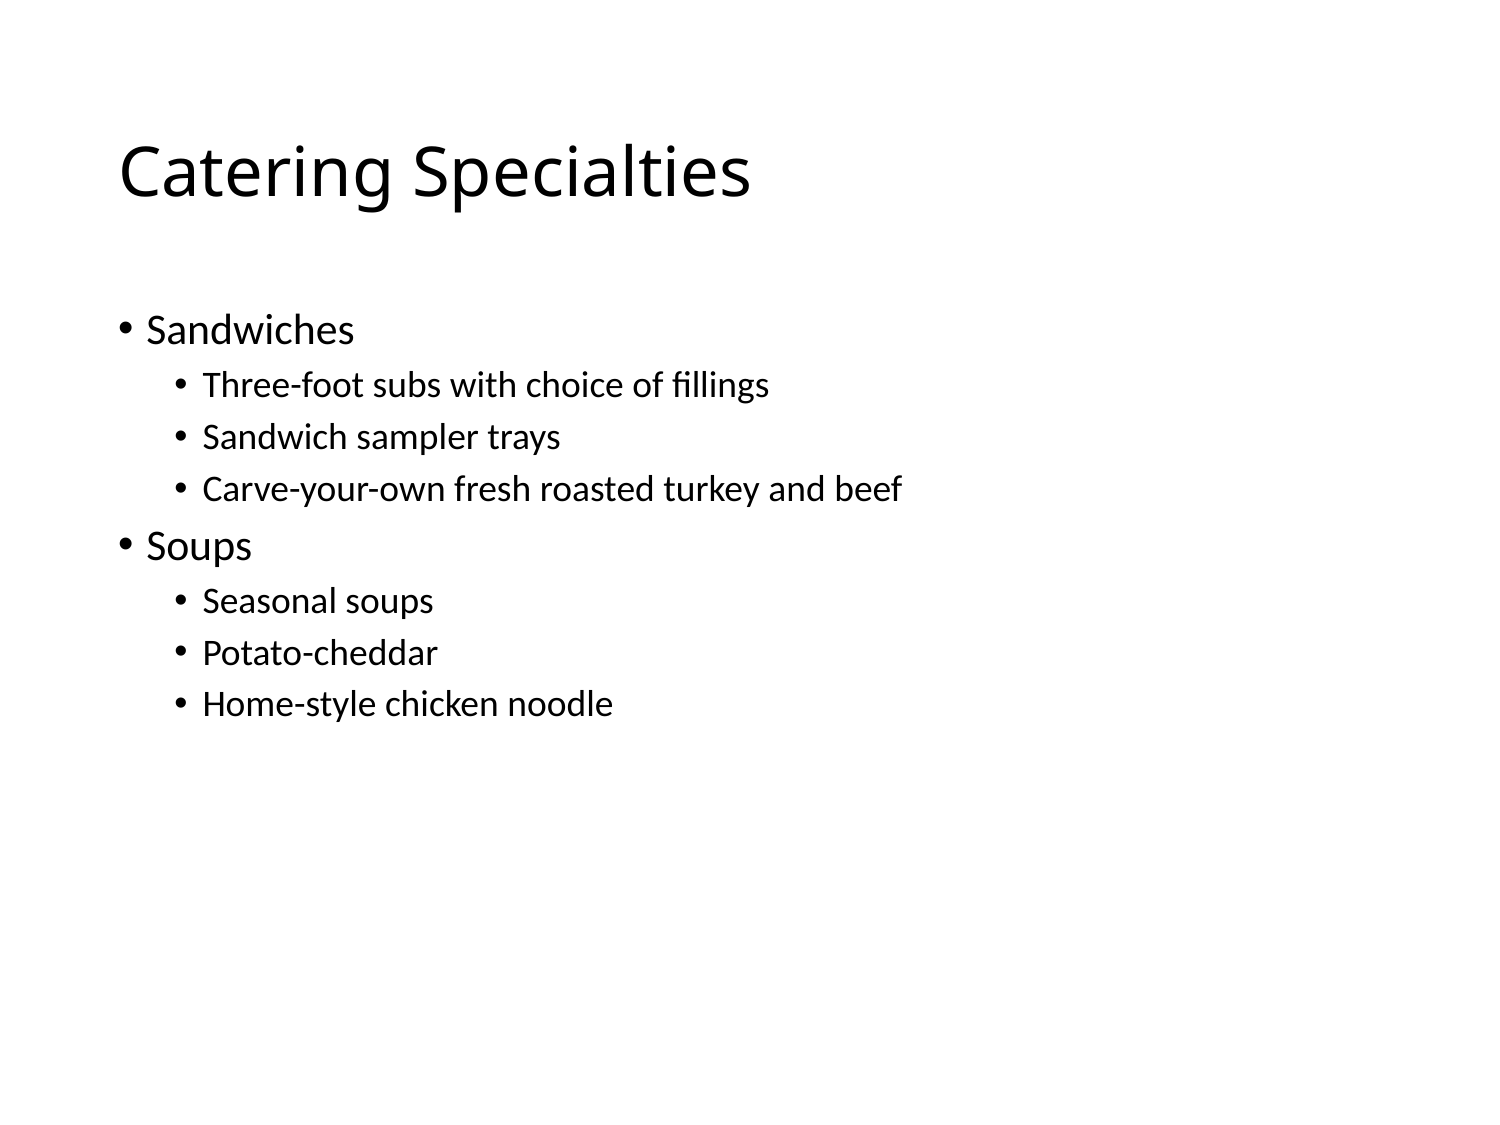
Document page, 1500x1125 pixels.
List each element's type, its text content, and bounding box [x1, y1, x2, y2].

list Sandwiches Three-foot subs with choice of fillings Sandwich sampler trays Carve-your-own fresh roasted turkey and beef Soups Seasonal soups Potato-cheddar Home-style chicken noodle [103, 299, 1397, 1014]
title Catering Specialties [103, 59, 1397, 278]
